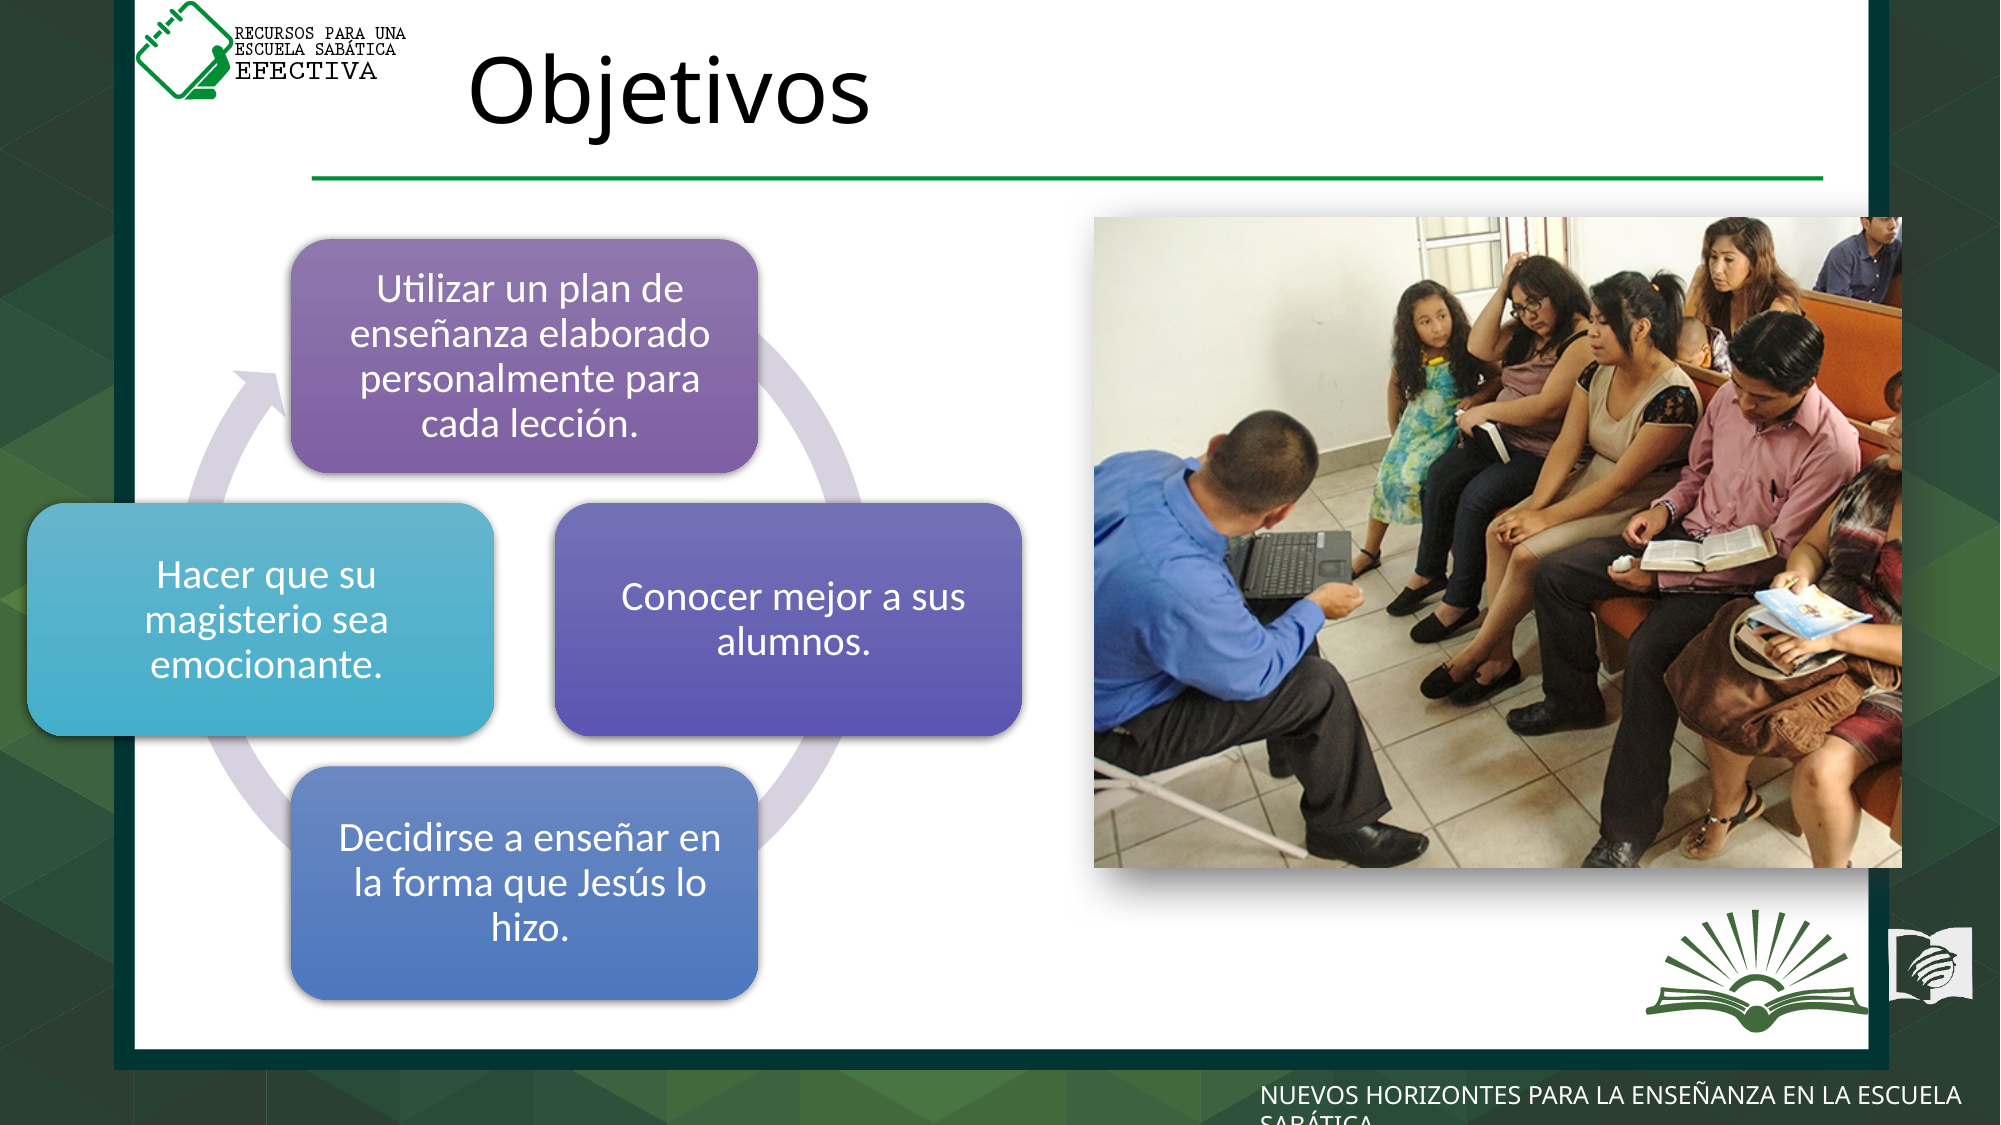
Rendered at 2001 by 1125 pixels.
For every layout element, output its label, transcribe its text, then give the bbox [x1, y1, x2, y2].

title Objetivos [451, 0, 1863, 188]
picture [0, 0, 2000, 1125]
picture [1294, 1118, 1301, 1124]
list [27, 206, 1022, 1033]
